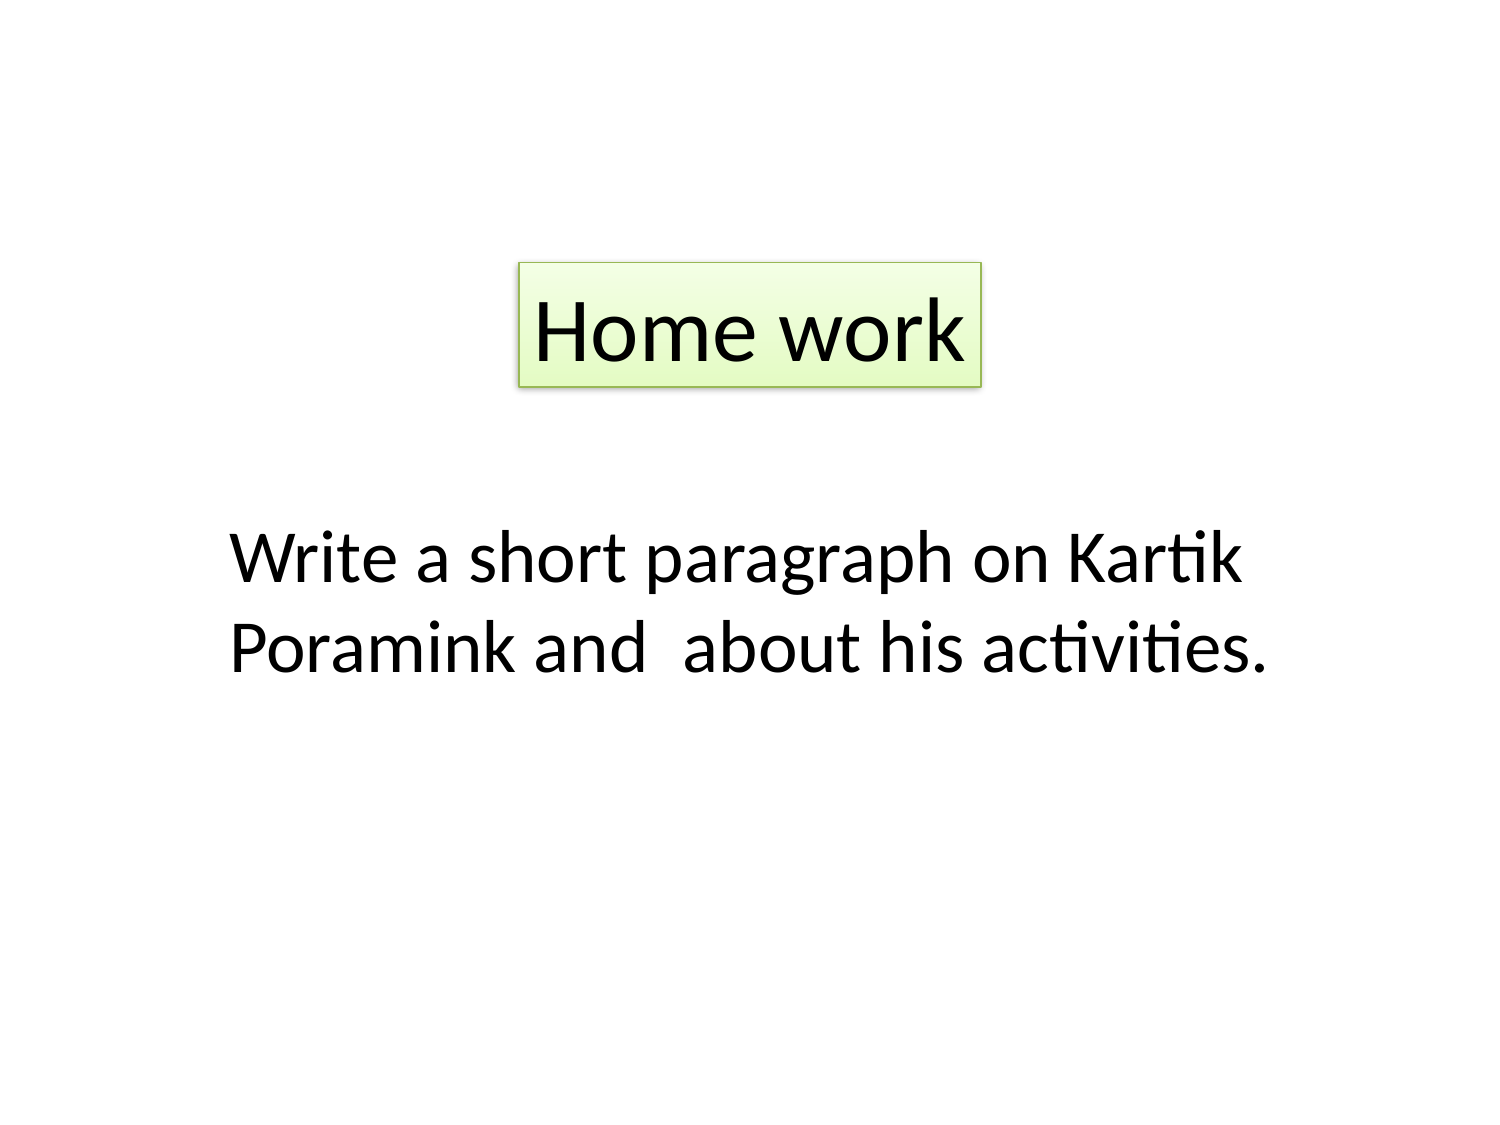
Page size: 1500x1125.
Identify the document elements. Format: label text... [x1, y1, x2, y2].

text_box Home work [518, 262, 982, 388]
text_box Write a short paragraph on Kartik Poramink and about his activities. [214, 499, 1286, 695]
